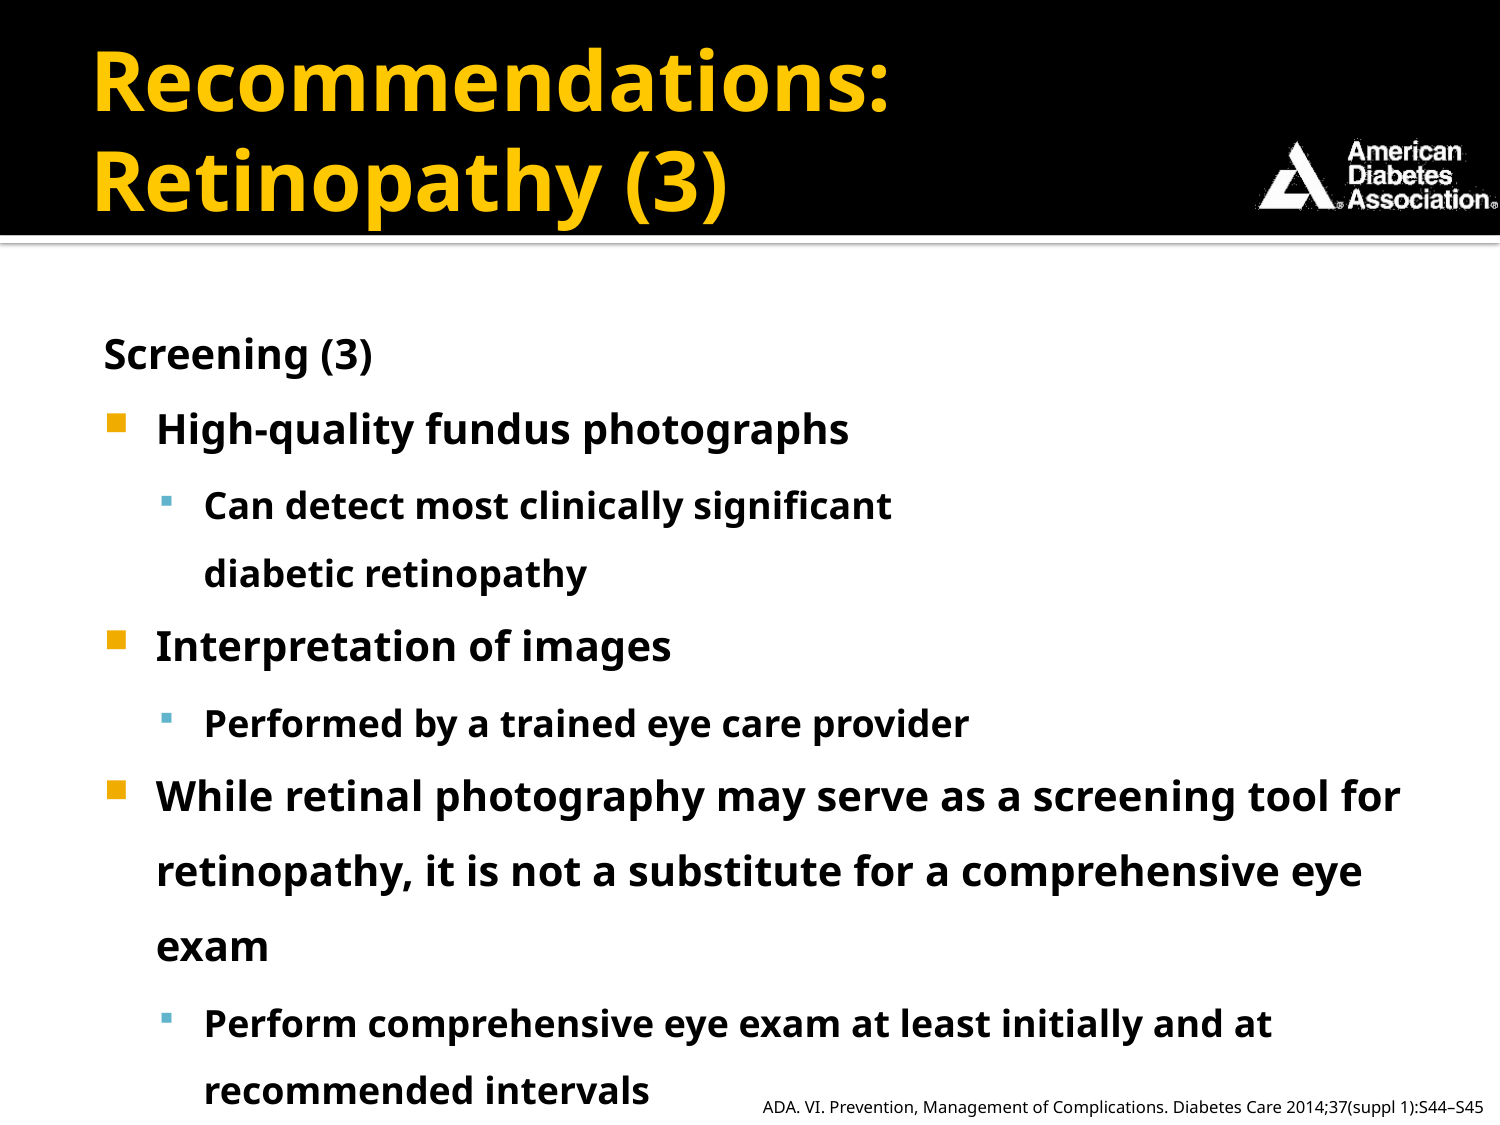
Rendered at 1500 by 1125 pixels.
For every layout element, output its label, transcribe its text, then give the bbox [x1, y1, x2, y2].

list Screening (3) High-quality fundus photographs Can detect most clinically significant diabetic retinopathy Interpretation of images Performed by a trained eye care provider While retinal photography may serve as a screening tool for retinopathy, it is not a substitute for a comprehensive eye exam Perform comprehensive eye exam at least initially and at recommended intervals [75, 287, 1425, 1063]
text_box ADA. VI. Prevention, Management of Complications. Diabetes Care 2014;37(suppl 1):S44–S45 [0, 1089, 1500, 1125]
title Recommendations: Retinopathy (3) [75, 25, 1425, 231]
picture [1255, 137, 1500, 213]
